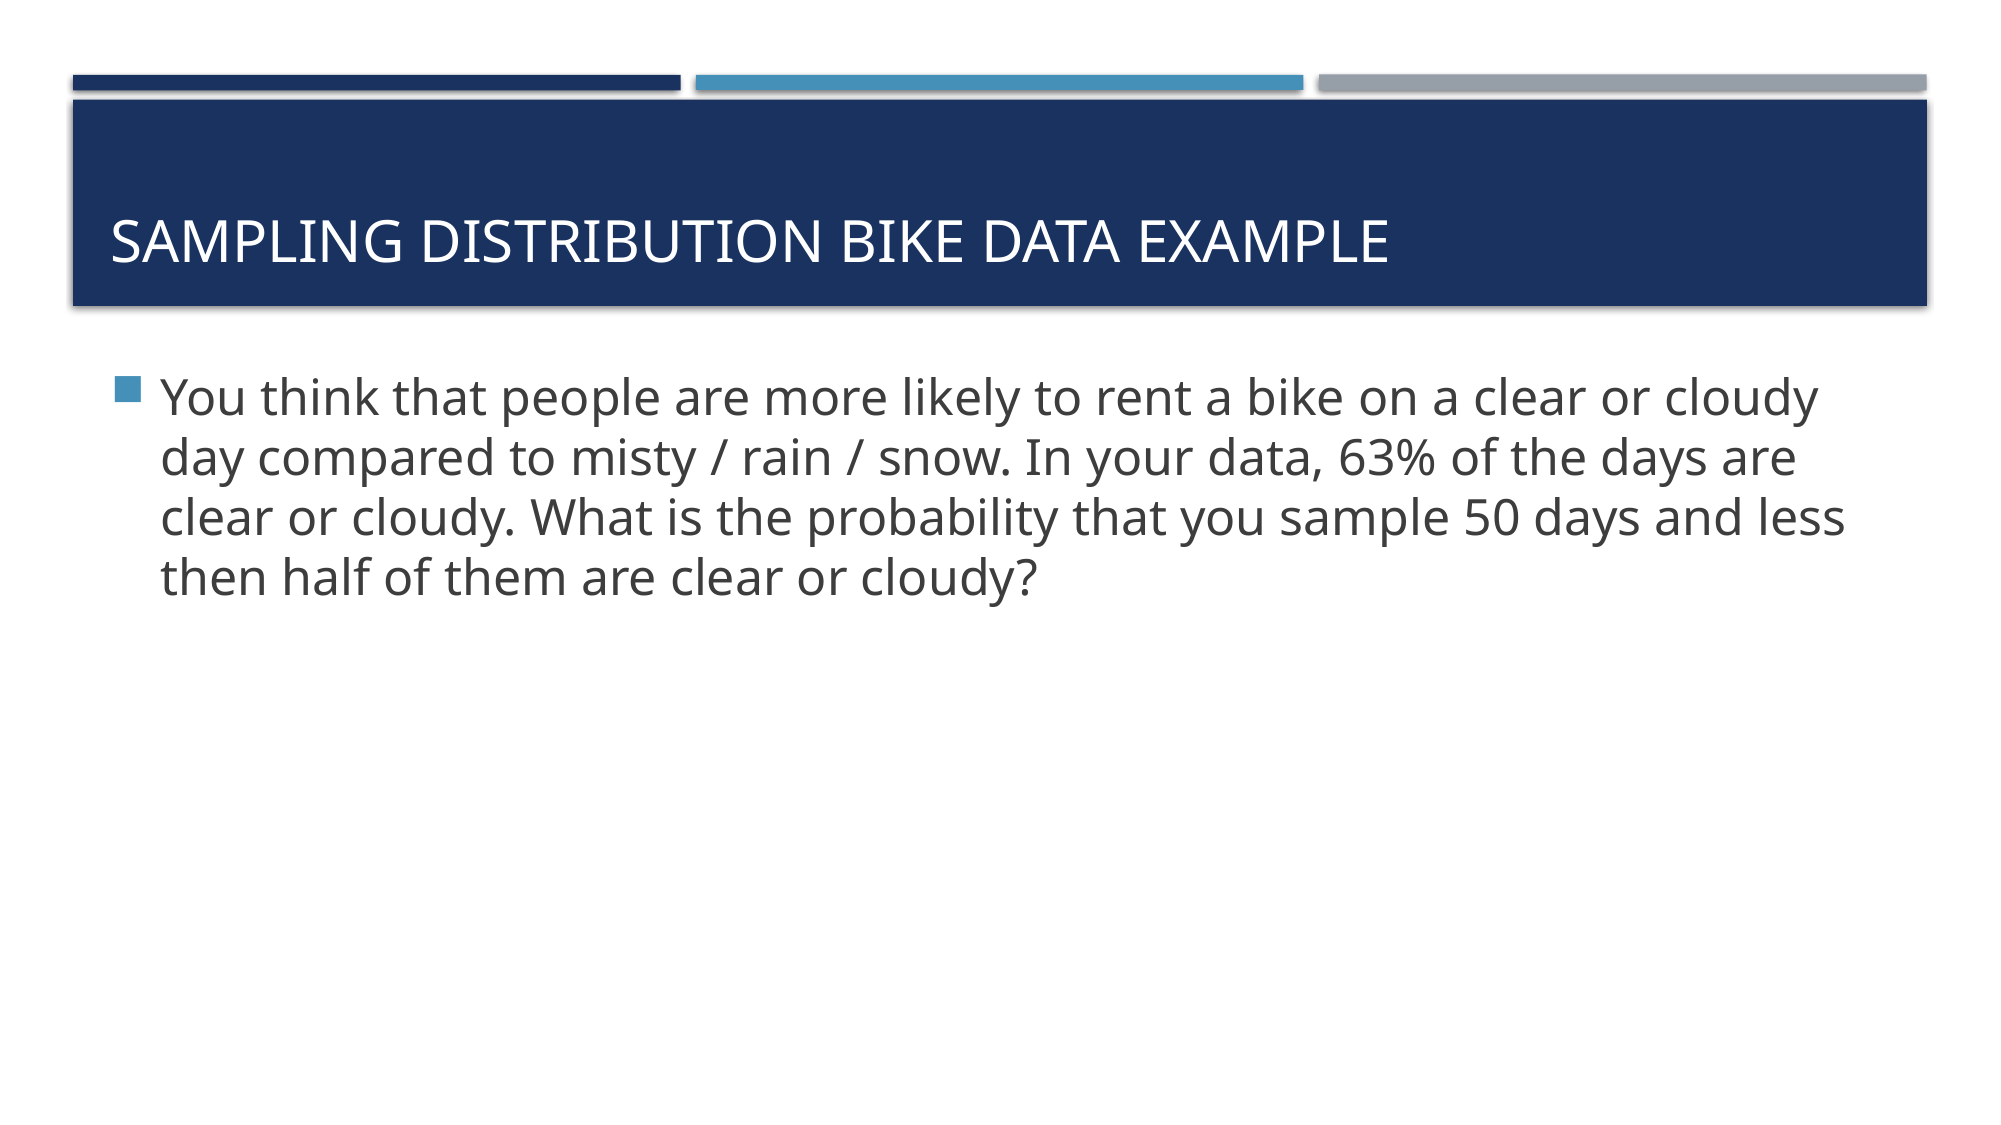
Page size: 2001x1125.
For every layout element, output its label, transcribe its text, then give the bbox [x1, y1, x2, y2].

title Sampling Distribution Bike Data Example [95, 119, 1905, 282]
list You think that people are more likely to rent a bike on a clear or cloudy day compared to misty / rain / snow. In your data, 63% of the days are clear or cloudy. What is the probability that you sample 50 days and less then half of them are clear or cloudy? [95, 357, 1905, 1057]
